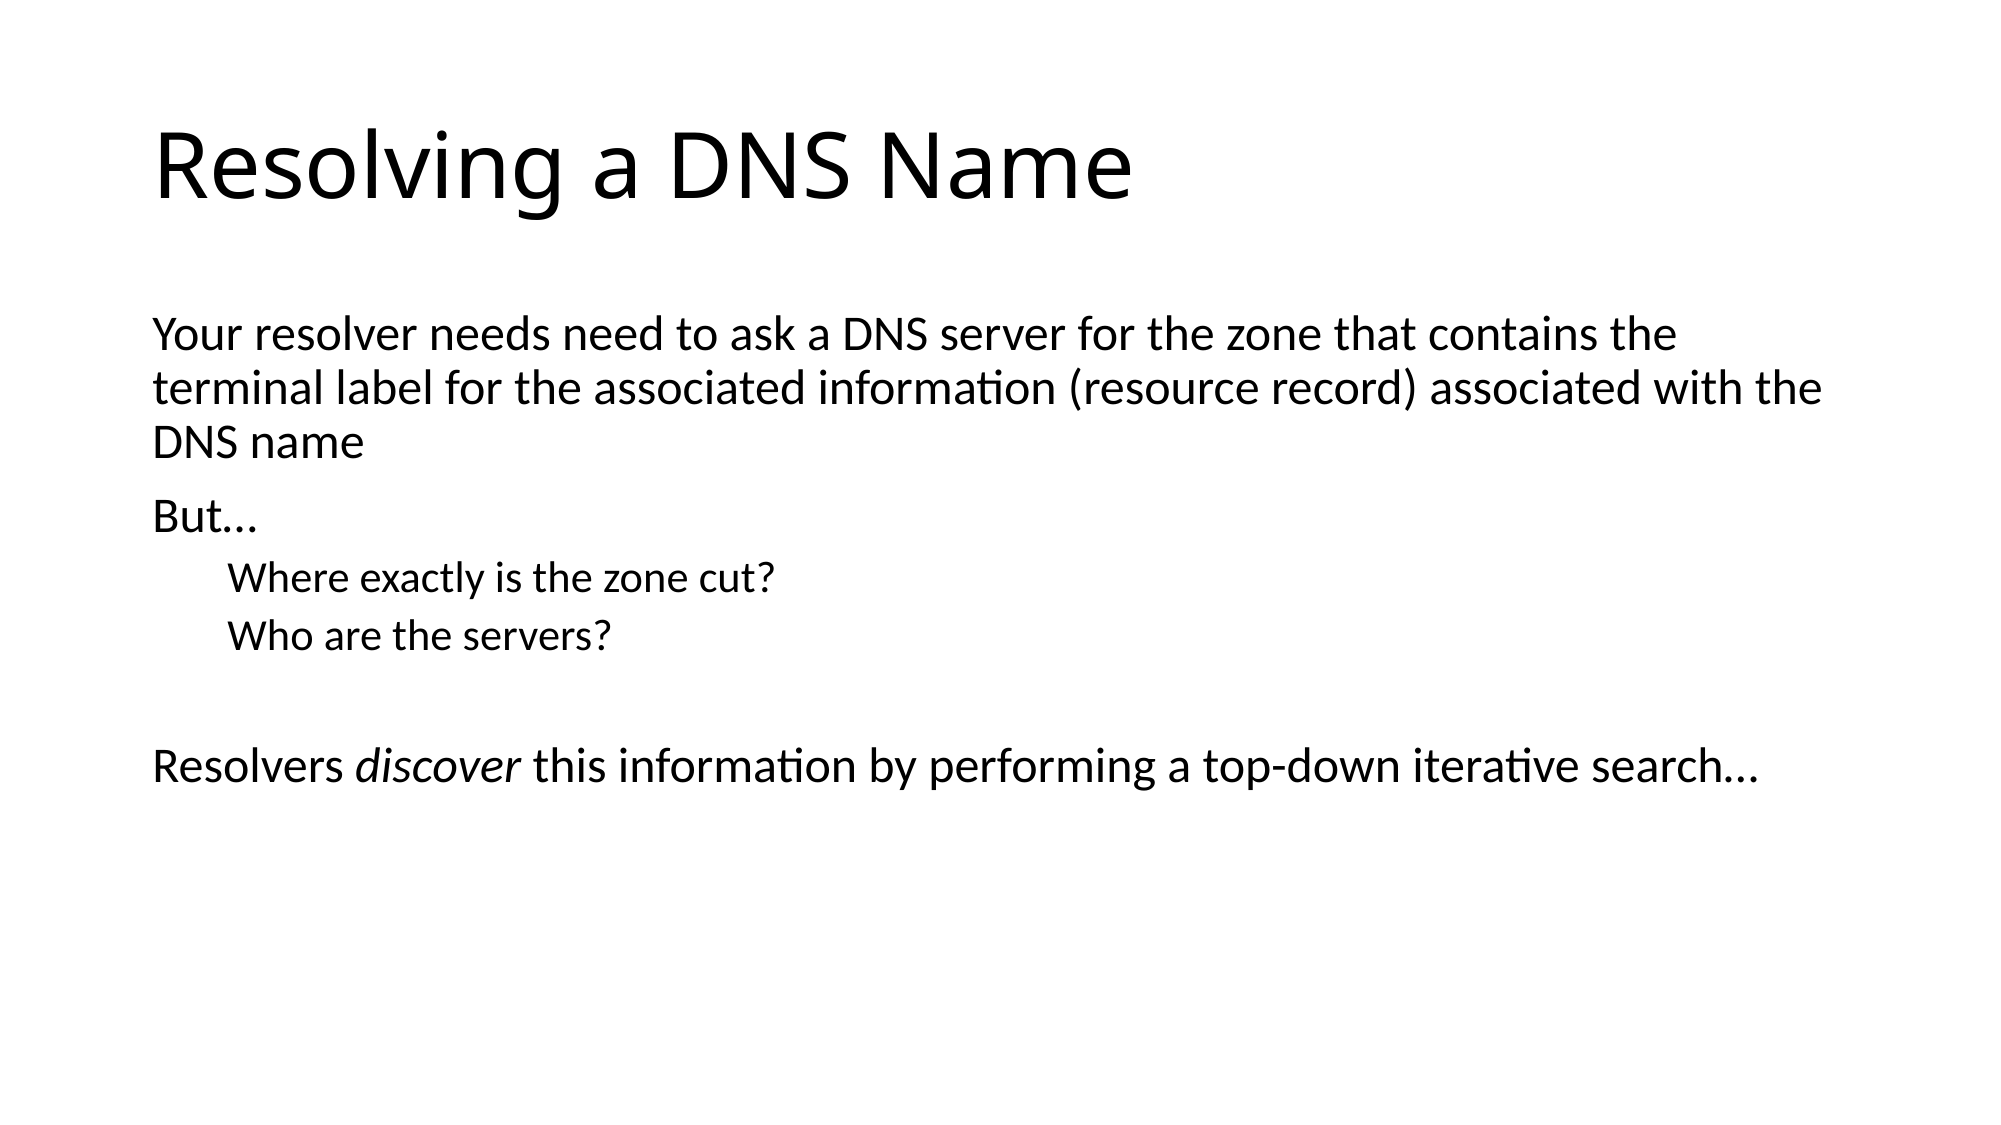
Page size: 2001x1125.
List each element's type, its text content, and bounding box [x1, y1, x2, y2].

list Your resolver needs need to ask a DNS server for the zone that contains the terminal label for the associated information (resource record) associated with the DNS name But… Where exactly is the zone cut? Who are the servers? Resolvers discover this information by performing a top-down iterative search… [137, 299, 1863, 1014]
title Resolving a DNS Name [137, 59, 1863, 278]
